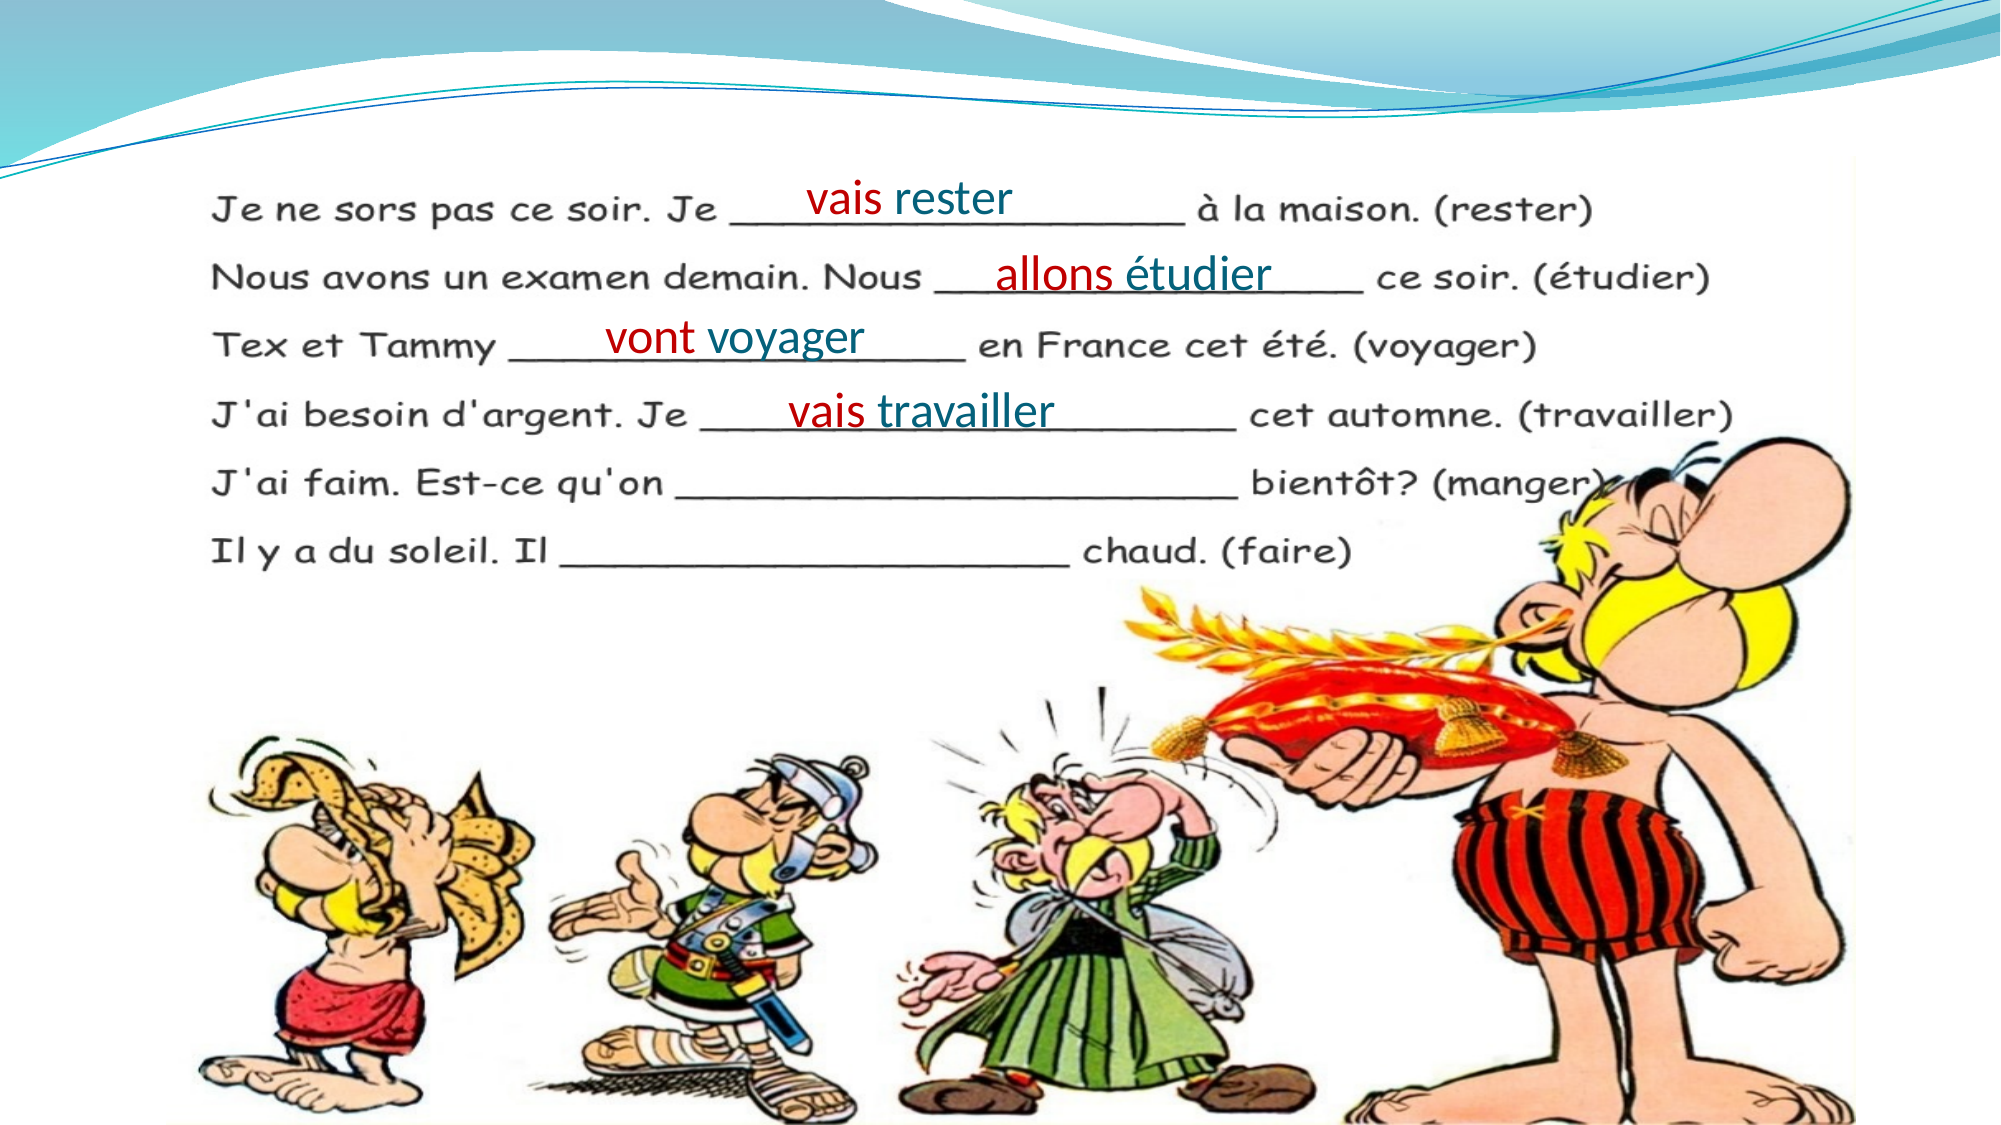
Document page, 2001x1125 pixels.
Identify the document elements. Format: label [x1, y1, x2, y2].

list [165, 156, 1856, 1125]
